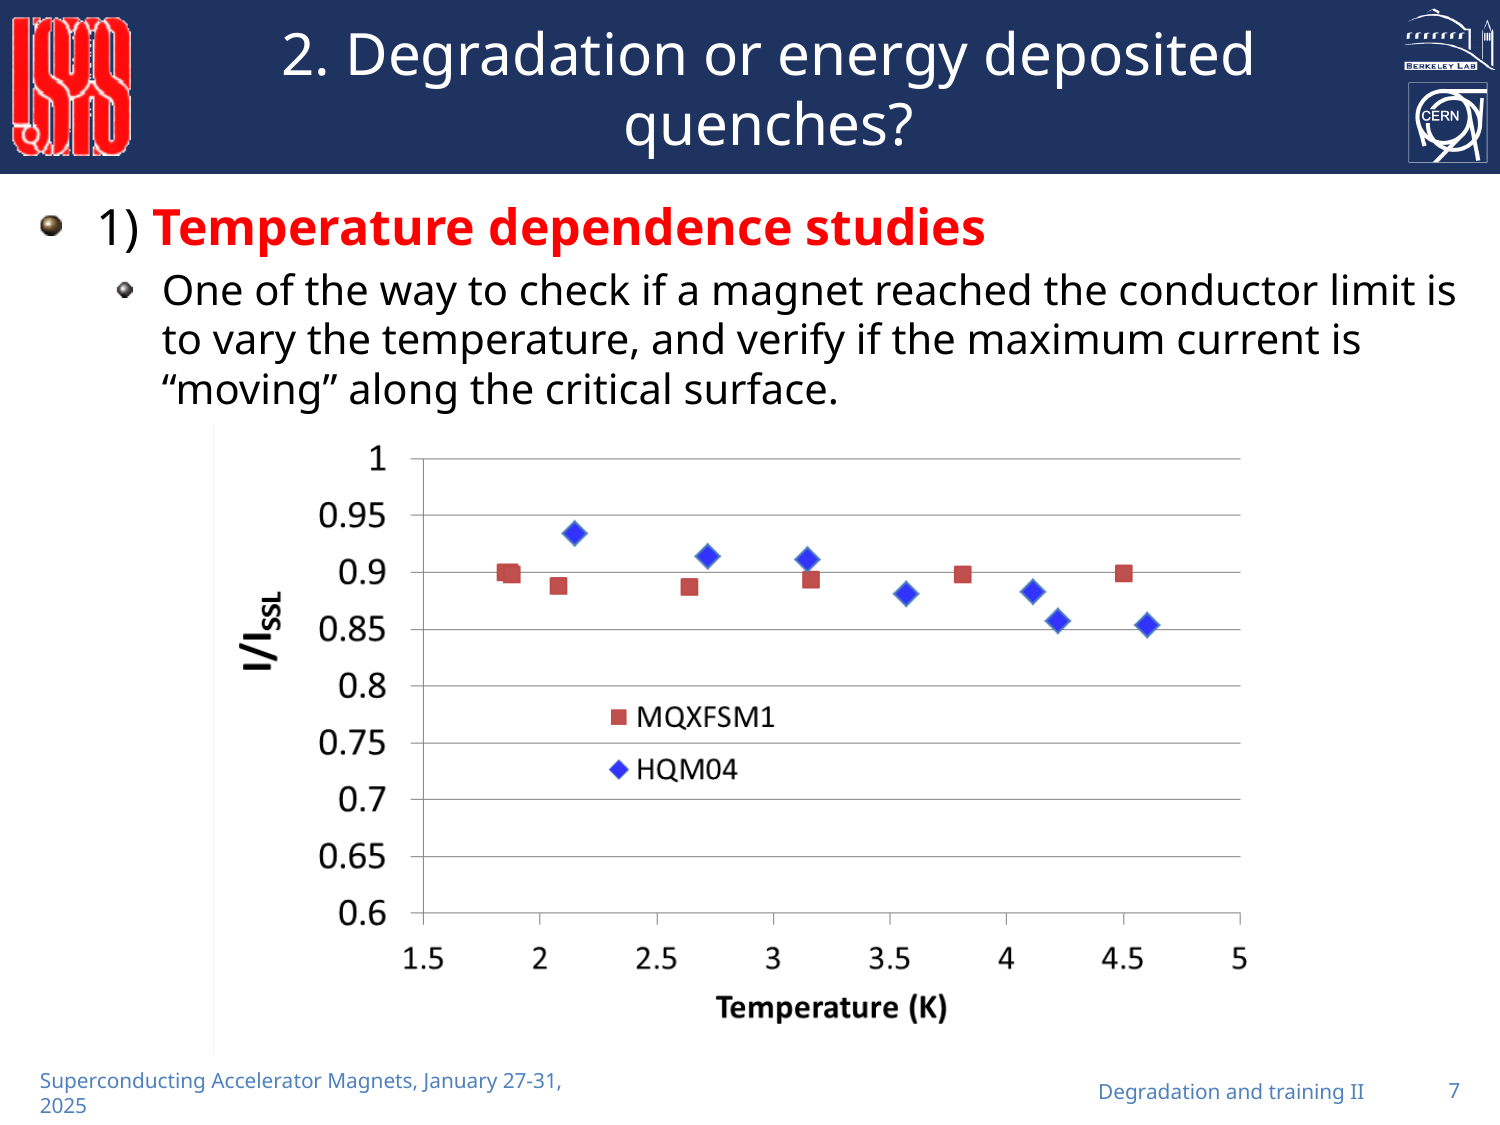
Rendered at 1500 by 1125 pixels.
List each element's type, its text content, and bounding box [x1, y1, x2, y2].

picture [11, 16, 131, 156]
title 2. Degradation or energy deposited quenches? [137, 0, 1400, 175]
picture [212, 424, 1276, 1054]
footer Degradation and training II [598, 1072, 1380, 1111]
list 1) Temperature dependence studies One of the way to check if a magnet reached the conductor limit is to vary the temperature, and verify if the maximum current is “moving” along the critical surface. [24, 187, 1475, 1063]
picture [39, 214, 62, 236]
picture [114, 279, 133, 298]
picture [1403, 7, 1495, 71]
slide_number 7 [1400, 1072, 1475, 1111]
picture [1403, 77, 1492, 167]
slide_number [24, 1073, 613, 1113]
